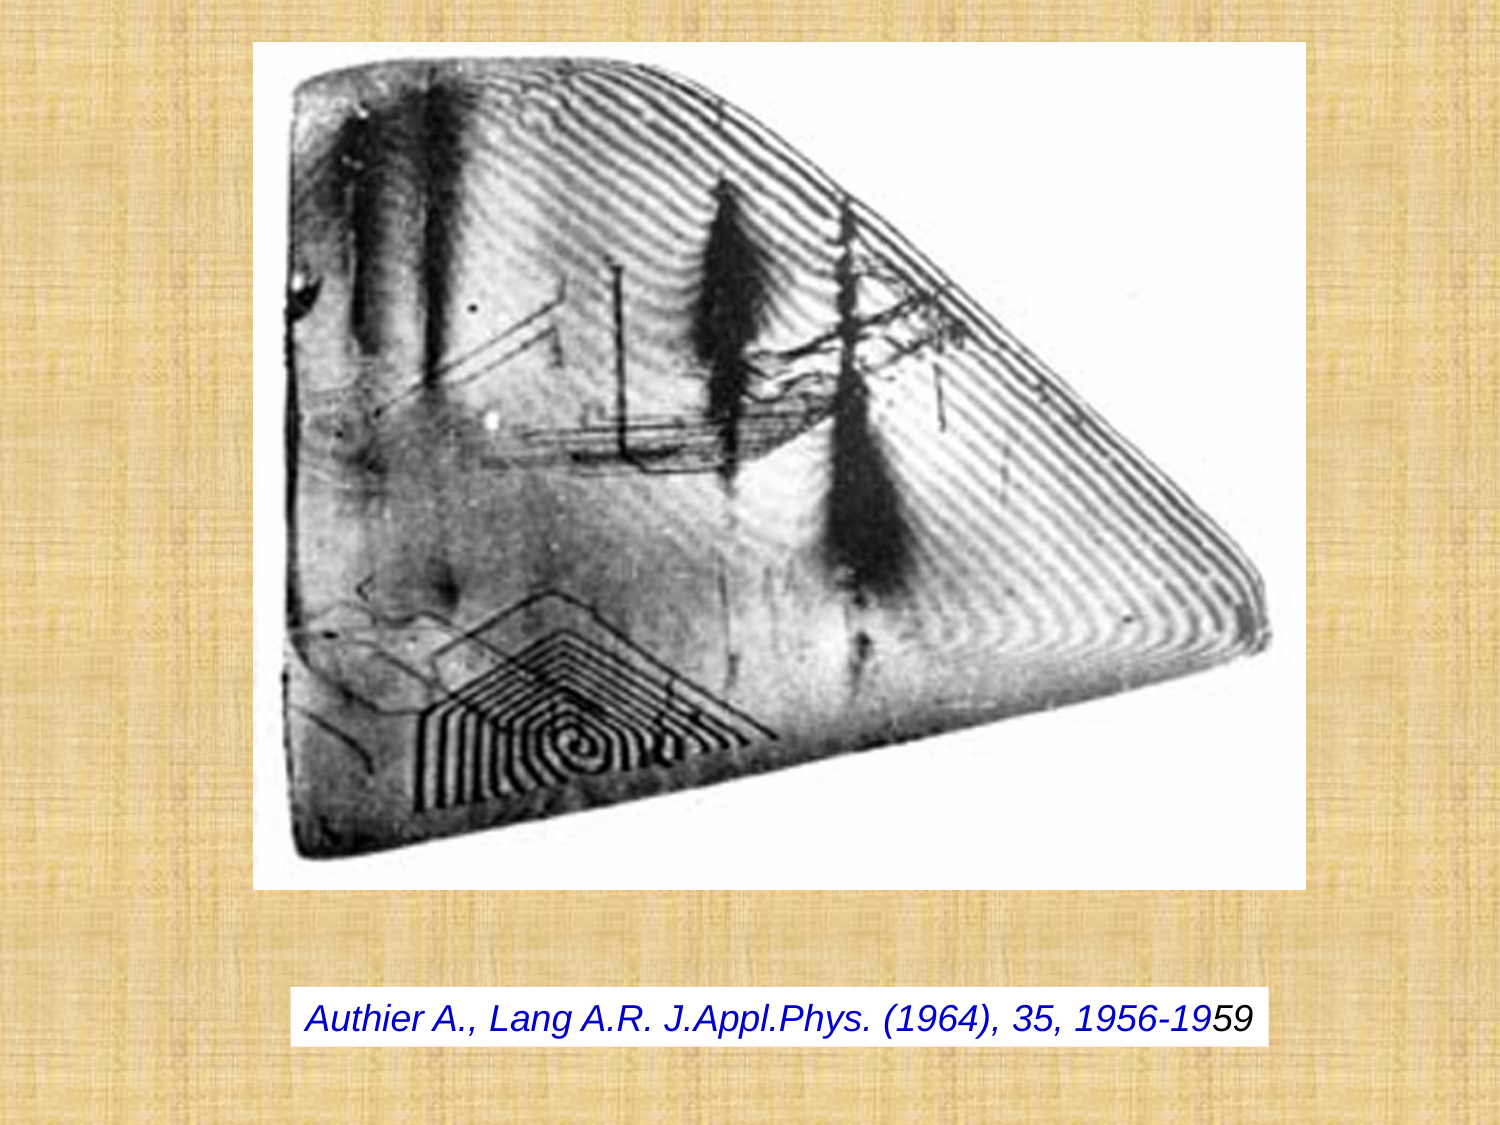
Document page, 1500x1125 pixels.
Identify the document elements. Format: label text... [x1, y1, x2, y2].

text_box Authier A., Lang A.R. J.Appl.Phys. (1964), 35, 1956-1959 [290, 986, 1269, 1047]
picture [0, 0, 1500, 1125]
